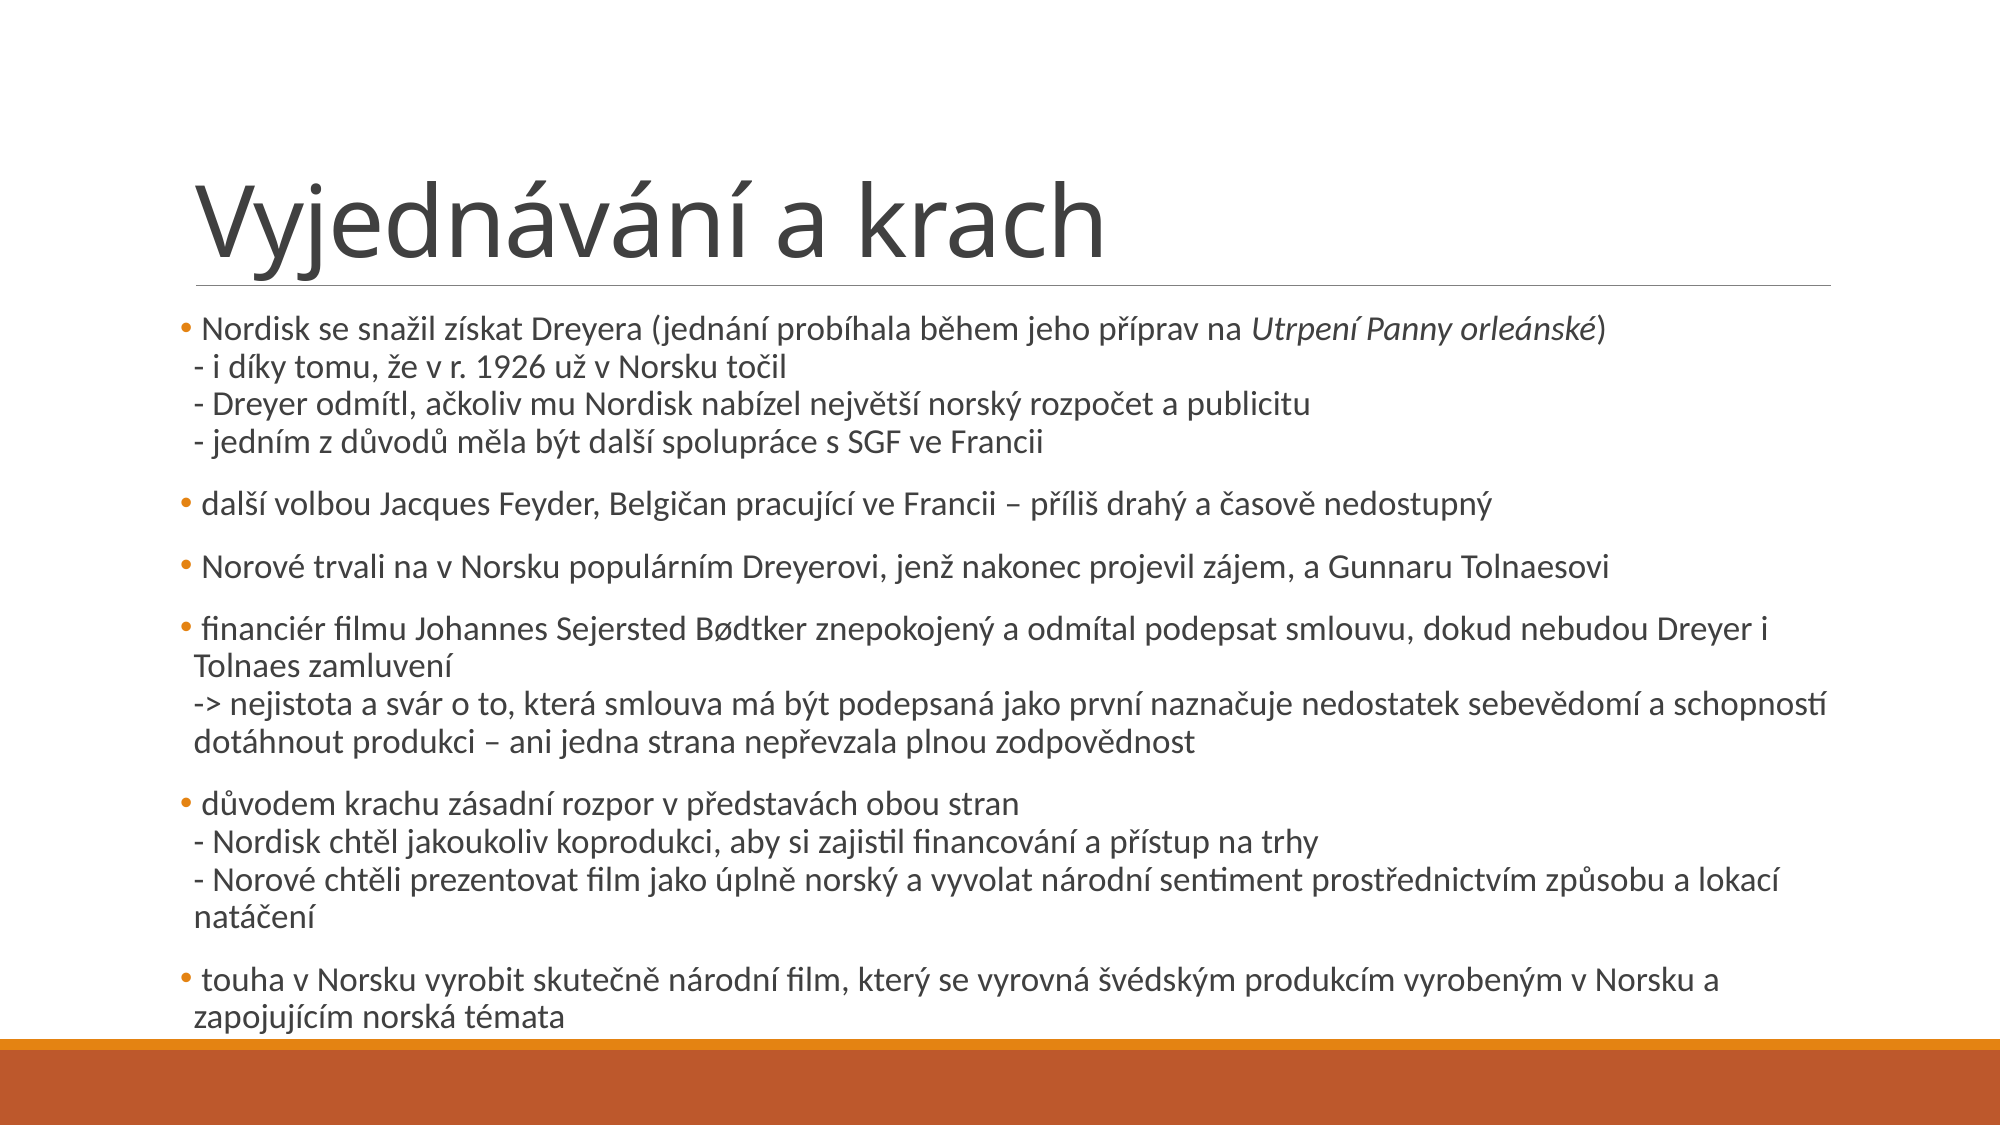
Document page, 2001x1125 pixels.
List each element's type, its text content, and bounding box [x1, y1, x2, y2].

list Nordisk se snažil získat Dreyera (jednání probíhala během jeho příprav na Utrpení Panny orleánské) - i díky tomu, že v r. 1926 už v Norsku točil - Dreyer odmítl, ačkoliv mu Nordisk nabízel největší norský rozpočet a publicitu - jedním z důvodů měla být další spolupráce s SGF ve Francii další volbou Jacques Feyder, Belgičan pracující ve Francii – příliš drahý a časově nedostupný Norové trvali na v Norsku populárním Dreyerovi, jenž nakonec projevil zájem, a Gunnaru Tolnaesovi financiér filmu Johannes Sejersted Bødtker znepokojený a odmítal podepsat smlouvu, dokud nebudou Dreyer i Tolnaes zamluvení -> nejistota a svár o to, která smlouva má být podepsaná jako první naznačuje nedostatek sebevědomí a schopností dotáhnout produkci – ani jedna strana nepřevzala plnou zodpovědnost důvodem krachu zásadní rozpor v představách obou stran - Nordisk chtěl jakoukoliv koprodukci, aby si zajistil financování a přístup na trhy - Norové chtěli prezentovat film jako úplně norský a vyvolat národní sentiment prostřednictvím způsobu a lokací natáčení touha v Norsku vyrobit skutečně národní film, který se vyrovná švédským produkcím vyrobeným v Norsku a zapojujícím norská témata [180, 302, 1830, 1053]
title Vyjednávání a krach [180, 47, 1830, 285]
